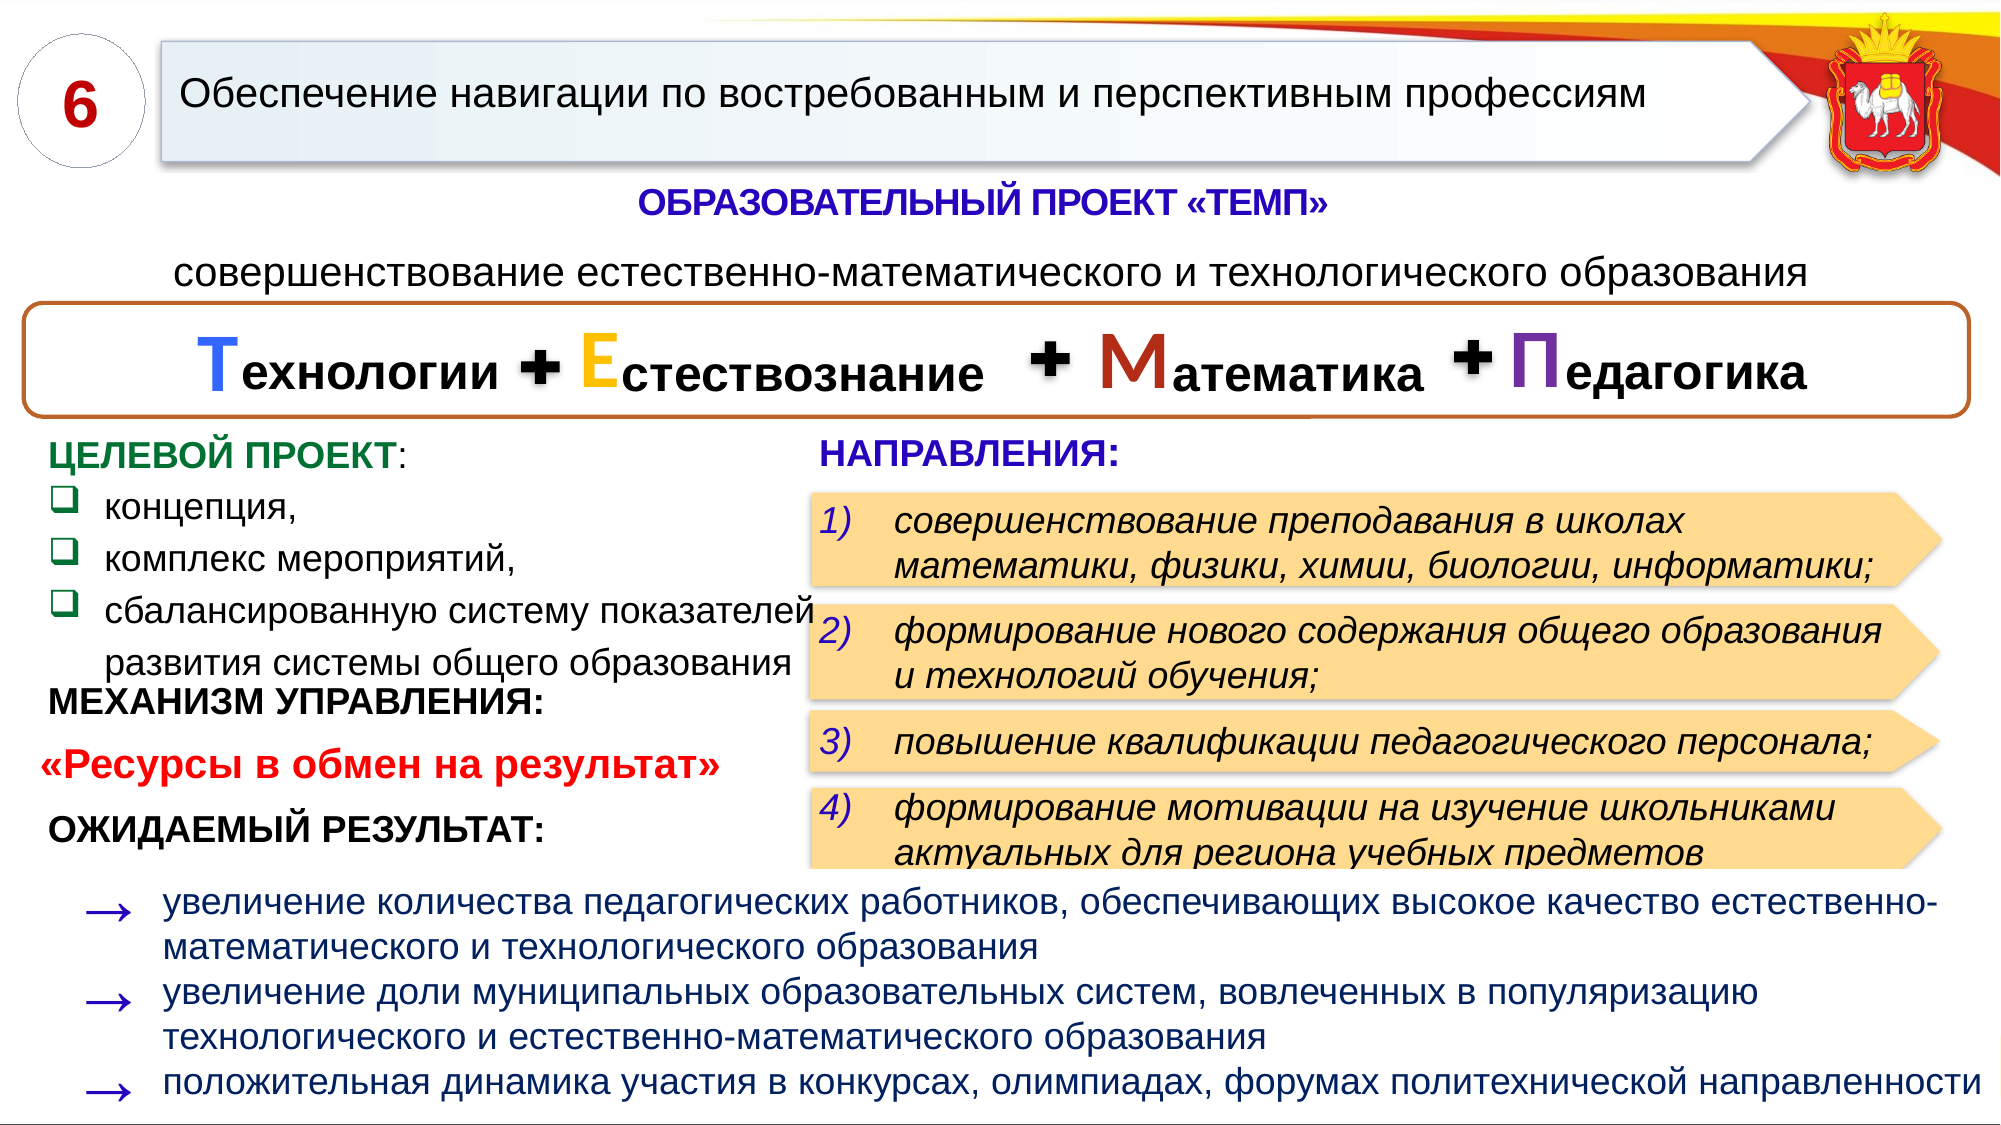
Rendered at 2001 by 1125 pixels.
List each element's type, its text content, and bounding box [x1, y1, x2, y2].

text_box НАПРАВЛЕНИЯ: совершенствование преподавания в школах математики, физики, химии, биологии, информатики; формирование нового содержания общего образования и технологий обучения; повышение квалификации педагогического персонала; формирование мотивации на изучение школьниками актуальных для региона учебных предметов [804, 409, 1931, 869]
text_box [21, 300, 177, 417]
text_box 6 [17, 33, 146, 168]
text_box [1931, 527, 1943, 551]
text_box совершенствование естественно-математического и технологического образования [43, 237, 1950, 302]
text_box «Ресурсы в обмен на результат» [25, 722, 764, 795]
text_box ЦЕЛЕВОЙ ПРОЕКТ: концепция, комплекс мероприятий, сбалансированную систему показателей развития системы общего образования [33, 416, 832, 691]
picture [0, 0, 2001, 1125]
text_box [1931, 642, 1941, 662]
text_box МЕХАНИЗМ УПРАВЛЕНИЯ: [33, 669, 639, 730]
text_box увеличение количества педагогических работников, обеспечивающих высокое качество естественно-математического и технологического образования увеличение доли муниципальных образовательных систем, вовлеченных в популяризацию технологического и естественно-математического образования положительная динамика участия в конкурсах, олимпиадах, форумах политехнической направленности [0, 869, 2000, 1109]
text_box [161, 41, 1811, 162]
text_box [1931, 817, 1943, 840]
text_box [1931, 734, 1941, 747]
text_box ОБРАЗОВАТЕЛЬНЫЙ ПРОЕКТ «ТЕМП» [0, 171, 1969, 231]
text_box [181, 296, 1911, 417]
text_box ОЖИДАЕМЫЙ РЕЗУЛЬТАТ: [33, 797, 639, 858]
text_box [1918, 300, 1972, 419]
